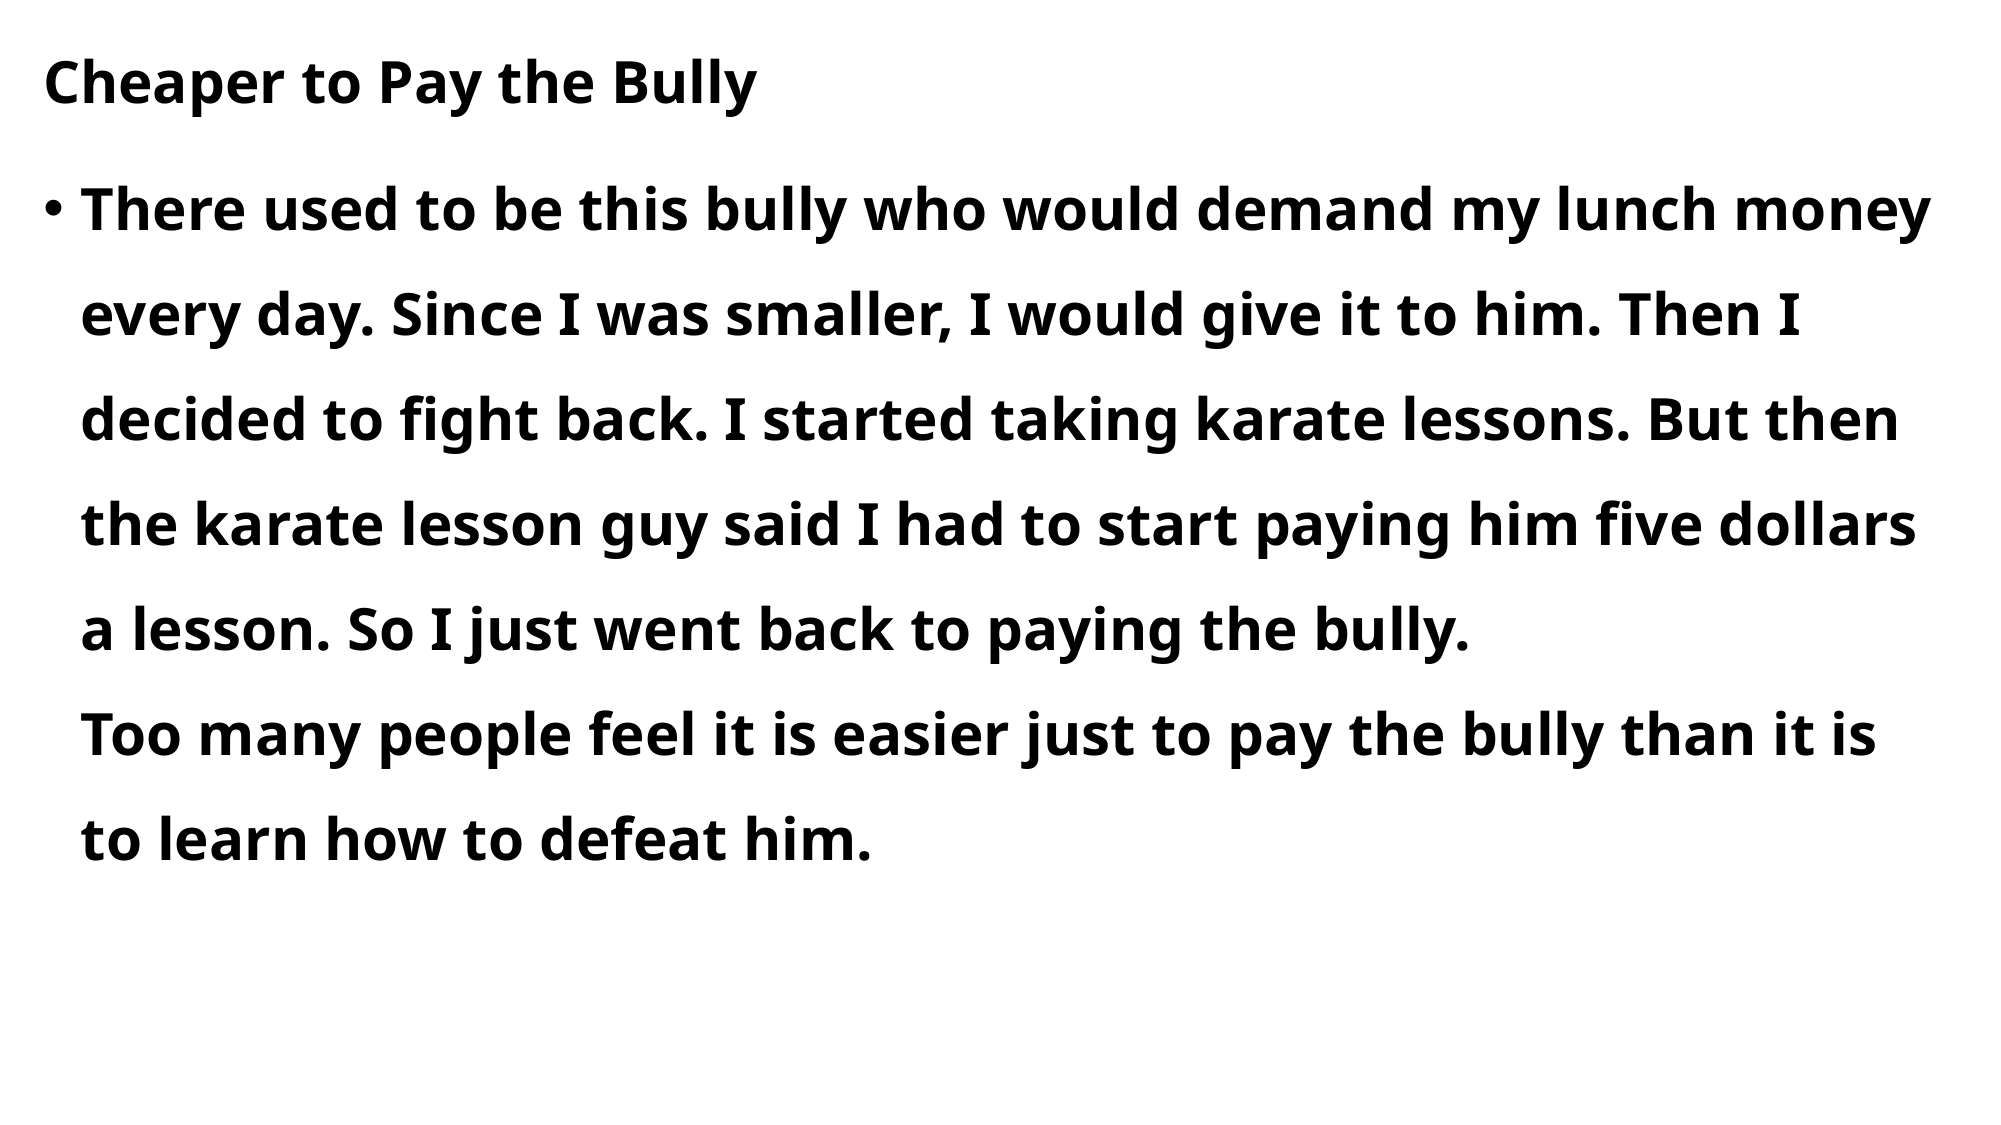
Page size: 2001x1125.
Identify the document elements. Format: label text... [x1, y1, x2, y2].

list Cheaper to Pay the Bully There used to be this bully who would demand my lunch money every day. Since I was smaller, I would give it to him. Then I decided to fight back. I started taking karate lessons. But then the karate lesson guy said I had to start paying him five dollars a lesson. So I just went back to paying the bully. Too many people feel it is easier just to pay the bully than it is to learn how to defeat him. [28, 45, 1950, 1085]
